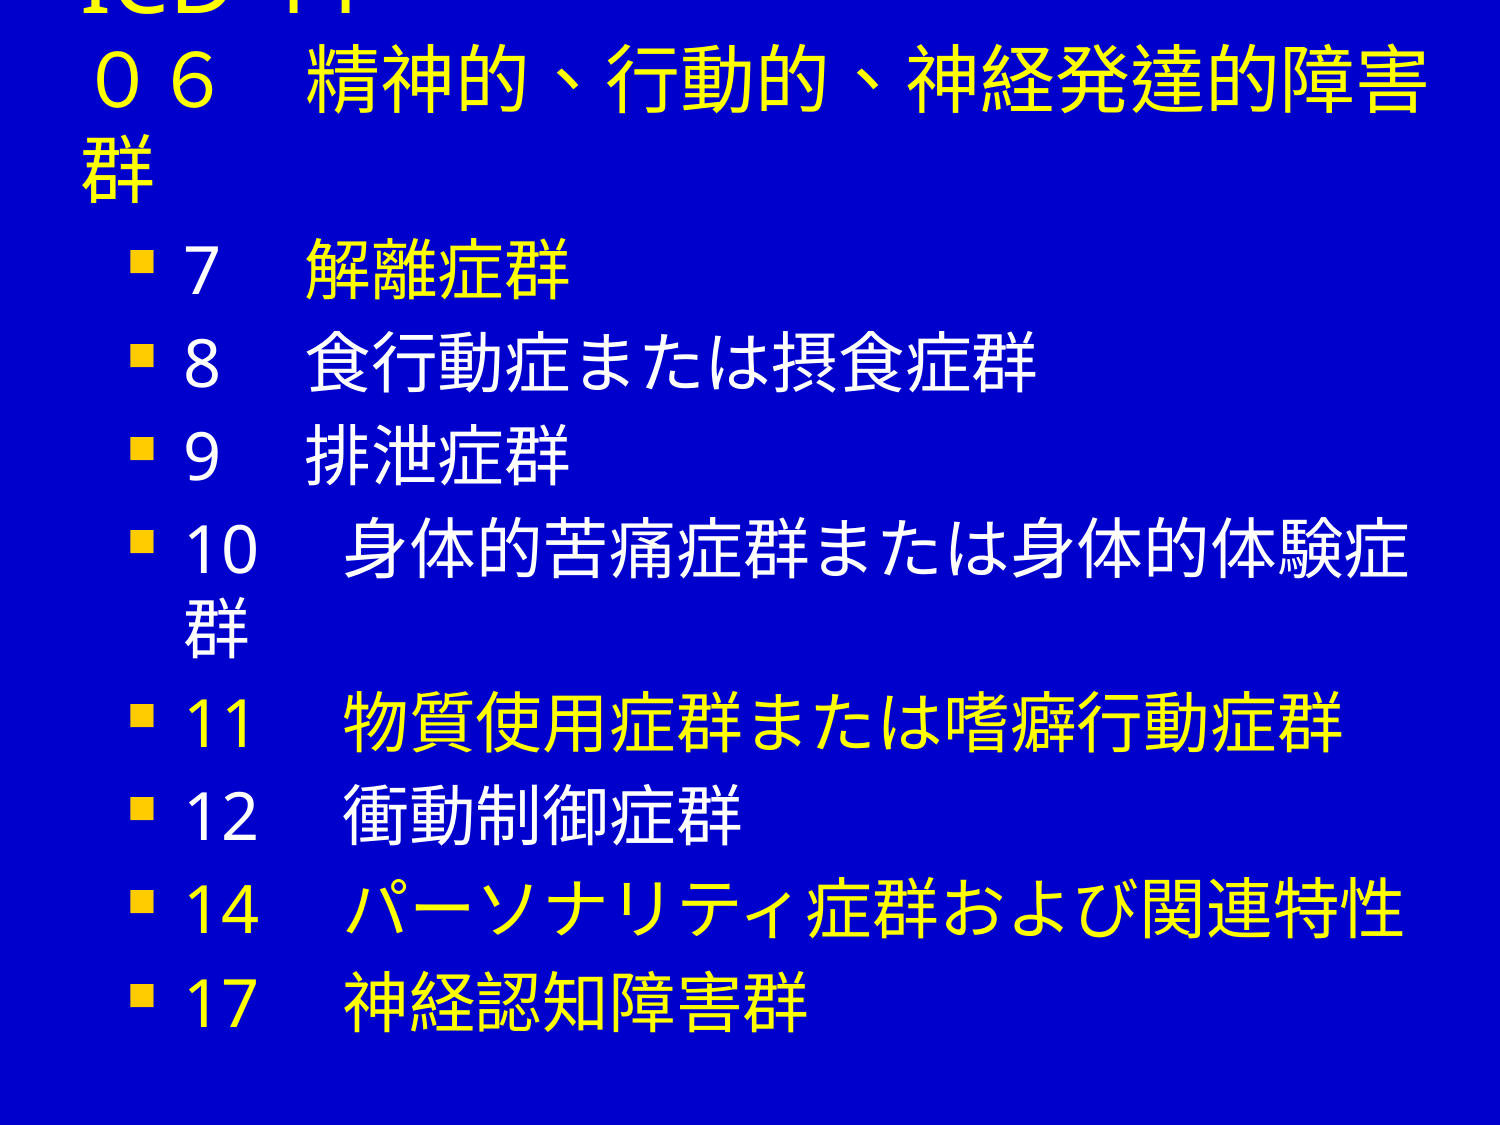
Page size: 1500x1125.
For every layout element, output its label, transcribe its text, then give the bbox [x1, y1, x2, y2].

title ICD-11 ０６ 精神的、行動的、神経発達的障害群 [64, 30, 1468, 220]
list 7 解離症群 8 食行動症または摂食症群 9 排泄症群 10 身体的苦痛症群または身体的体験症群 11 物質使用症群または嗜癖行動症群 12 衝動制御症群 14 パーソナリティ症群および関連特性 17 神経認知障害群 [112, 219, 1469, 1006]
